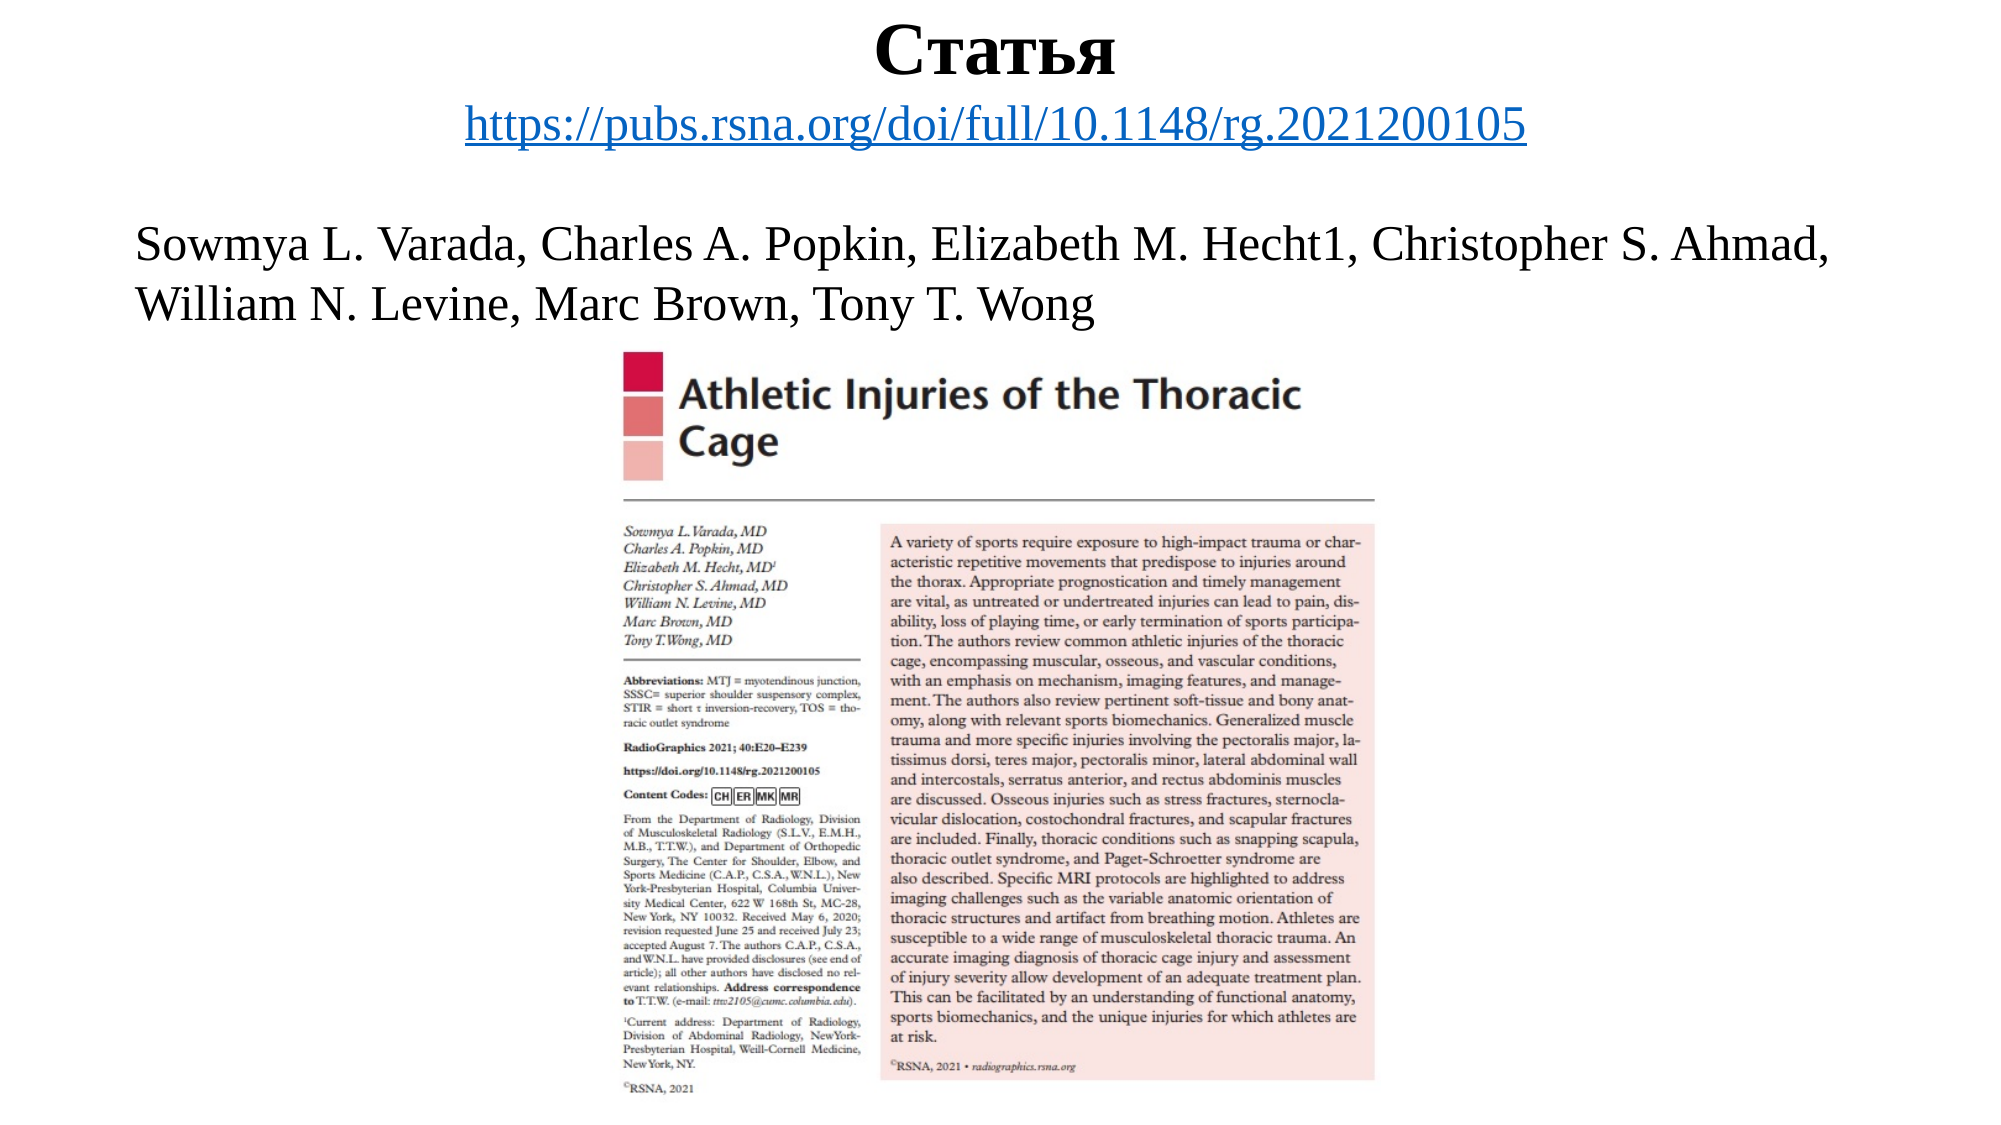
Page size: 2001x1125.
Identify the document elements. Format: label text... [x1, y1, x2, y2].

title Статья [133, 0, 1859, 82]
text_box https://pubs.rsna.org/doi/full/10.1148/rg.2021200105 Sowmya L. Varada, Charles A. Popkin, Elizabeth M. Hecht1, Christopher S. Ahmad, William N. Levine, Marc Brown, Tony T. Wong [119, 82, 1872, 458]
picture [610, 341, 1381, 1106]
